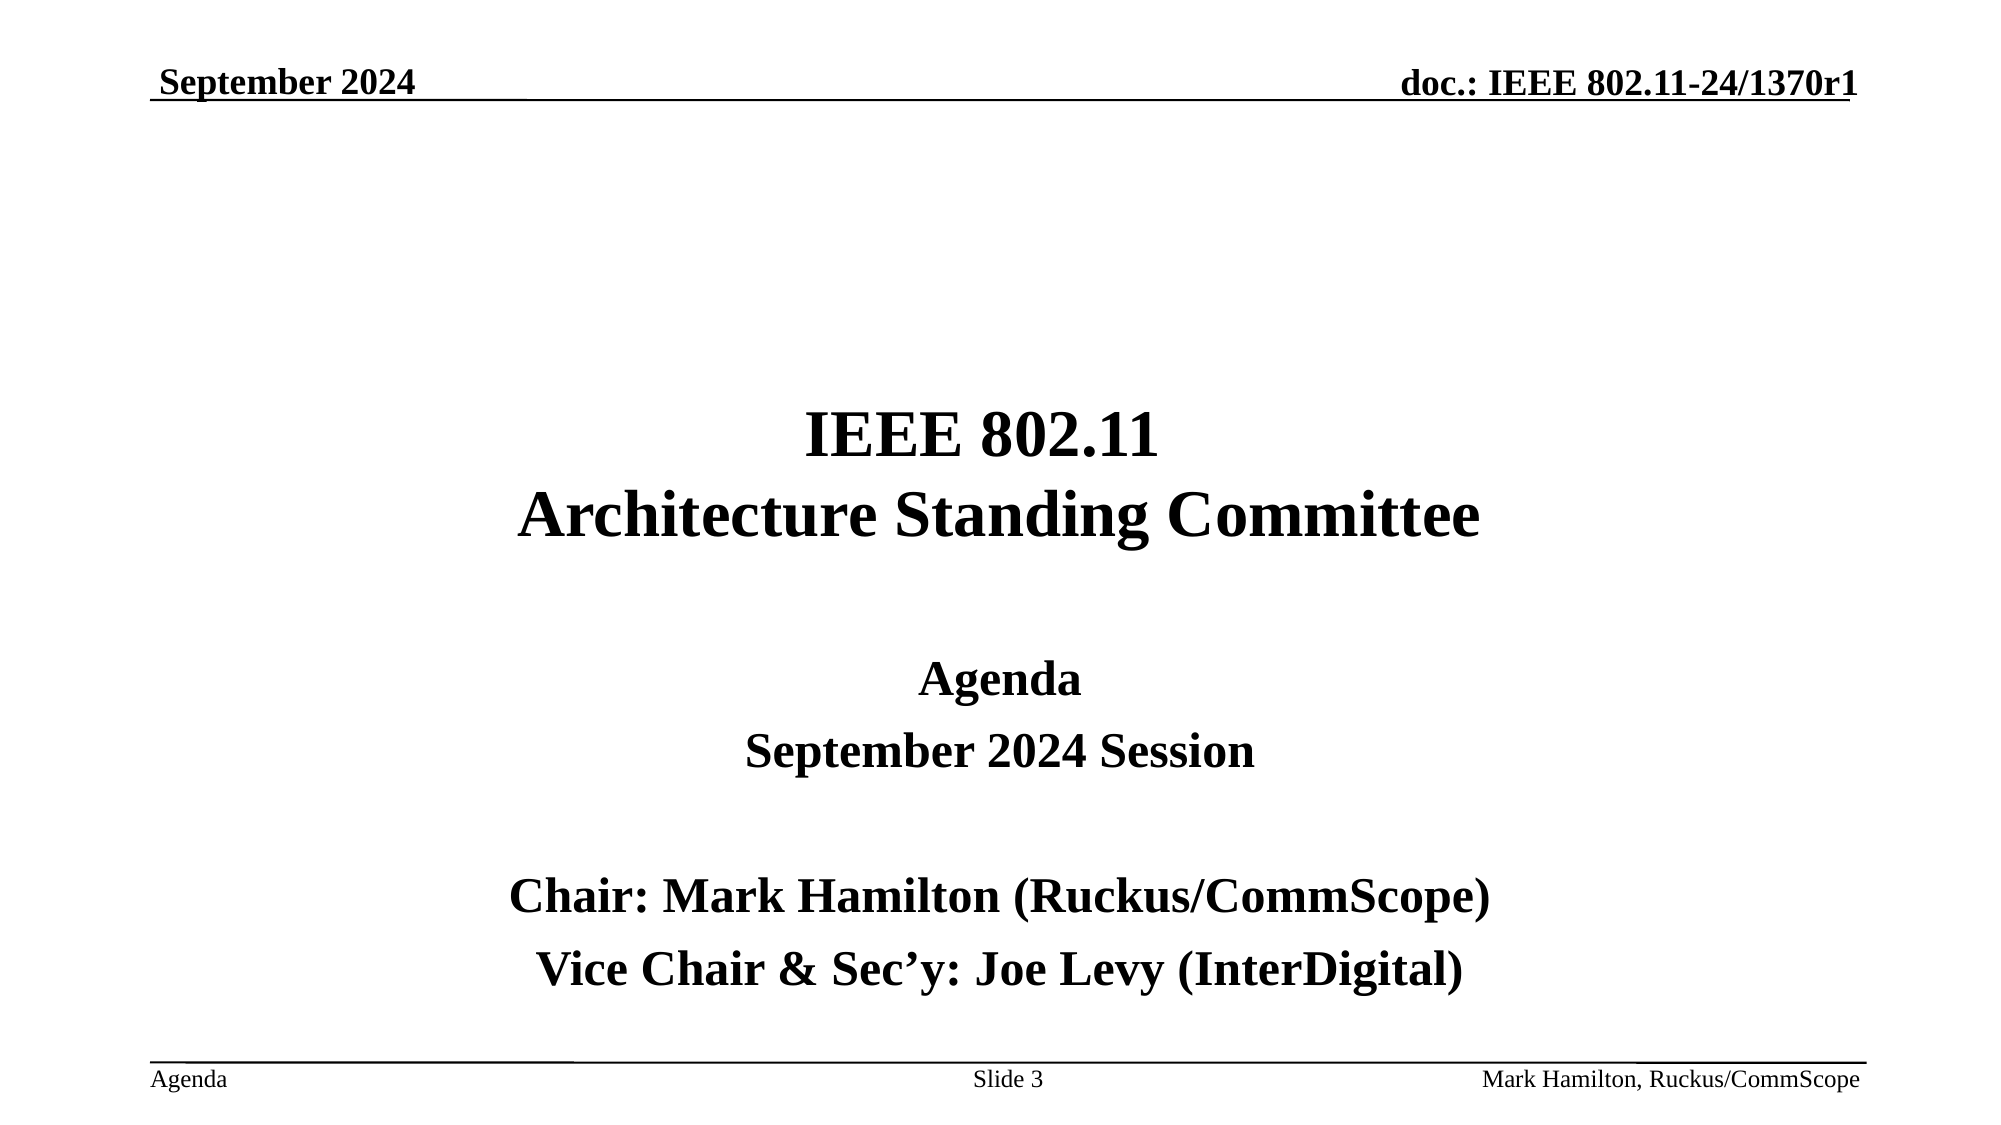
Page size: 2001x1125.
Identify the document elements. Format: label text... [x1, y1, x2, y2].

subtitle Agenda September 2024 Session Chair: Mark Hamilton (Ruckus/CommScope) Vice Chair & Sec’y: Joe Levy (InterDigital) [299, 637, 1701, 926]
slide_number Slide 3 [950, 1061, 1067, 1123]
title IEEE 802.11 Architecture Standing Committee [149, 349, 1851, 591]
